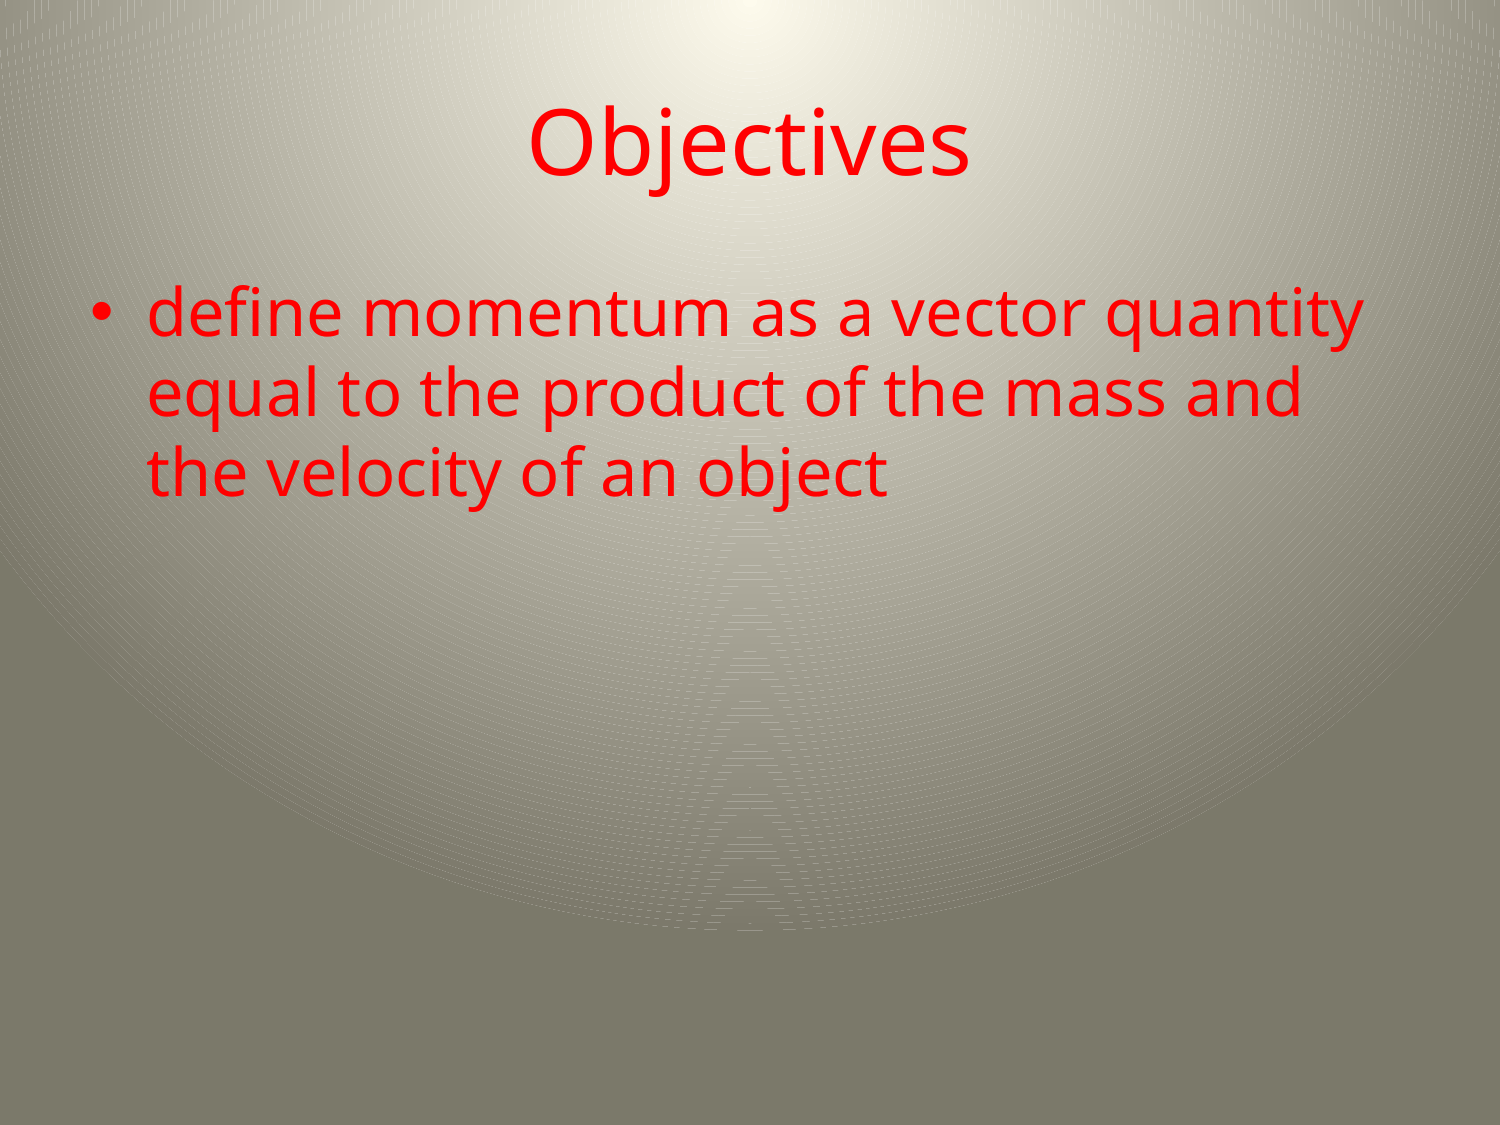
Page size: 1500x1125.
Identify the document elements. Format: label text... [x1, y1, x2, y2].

list define momentum as a vector quantity equal to the product of the mass and the velocity of an object [75, 262, 1425, 1005]
title Objectives [75, 45, 1425, 233]
